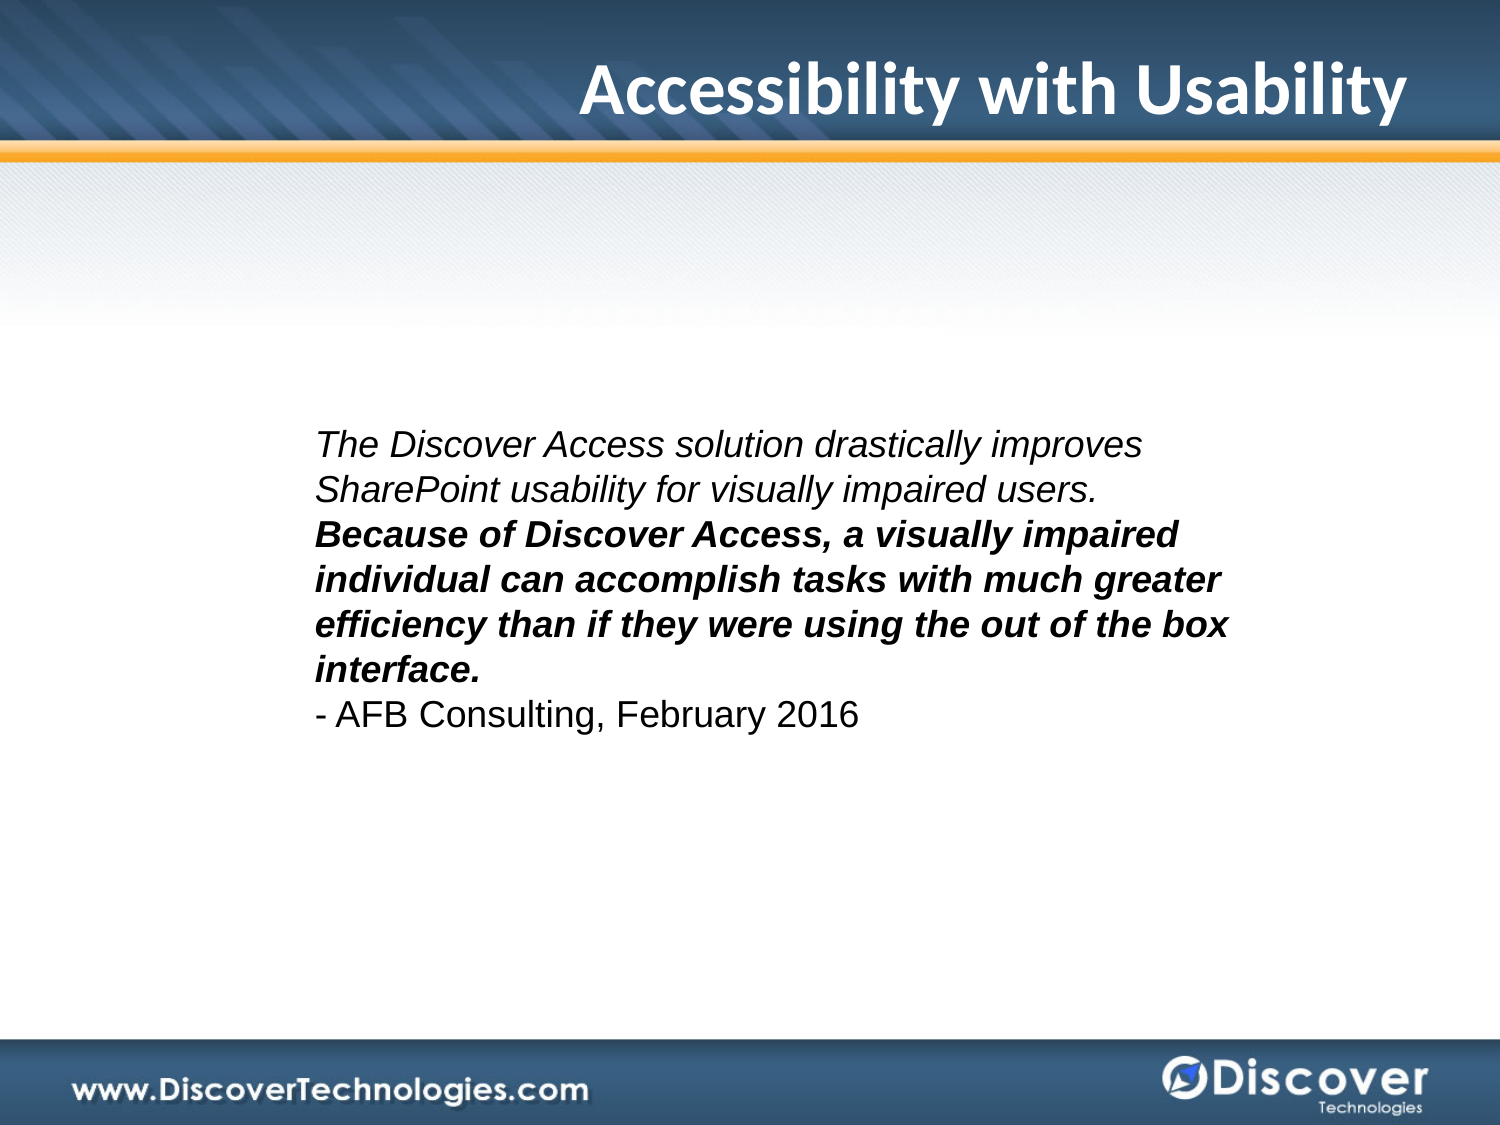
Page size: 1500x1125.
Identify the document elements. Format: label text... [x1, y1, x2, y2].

picture [0, 0, 1500, 1125]
text_box The Discover Access solution drastically improves SharePoint usability for visually impaired users. Because of Discover Access, a visually impaired individual can accomplish tasks with much greater efficiency than if they were using the out of the box interface. - AFB Consulting, February 2016 [299, 412, 1263, 743]
title Accessibility with Usability [187, 19, 1426, 151]
